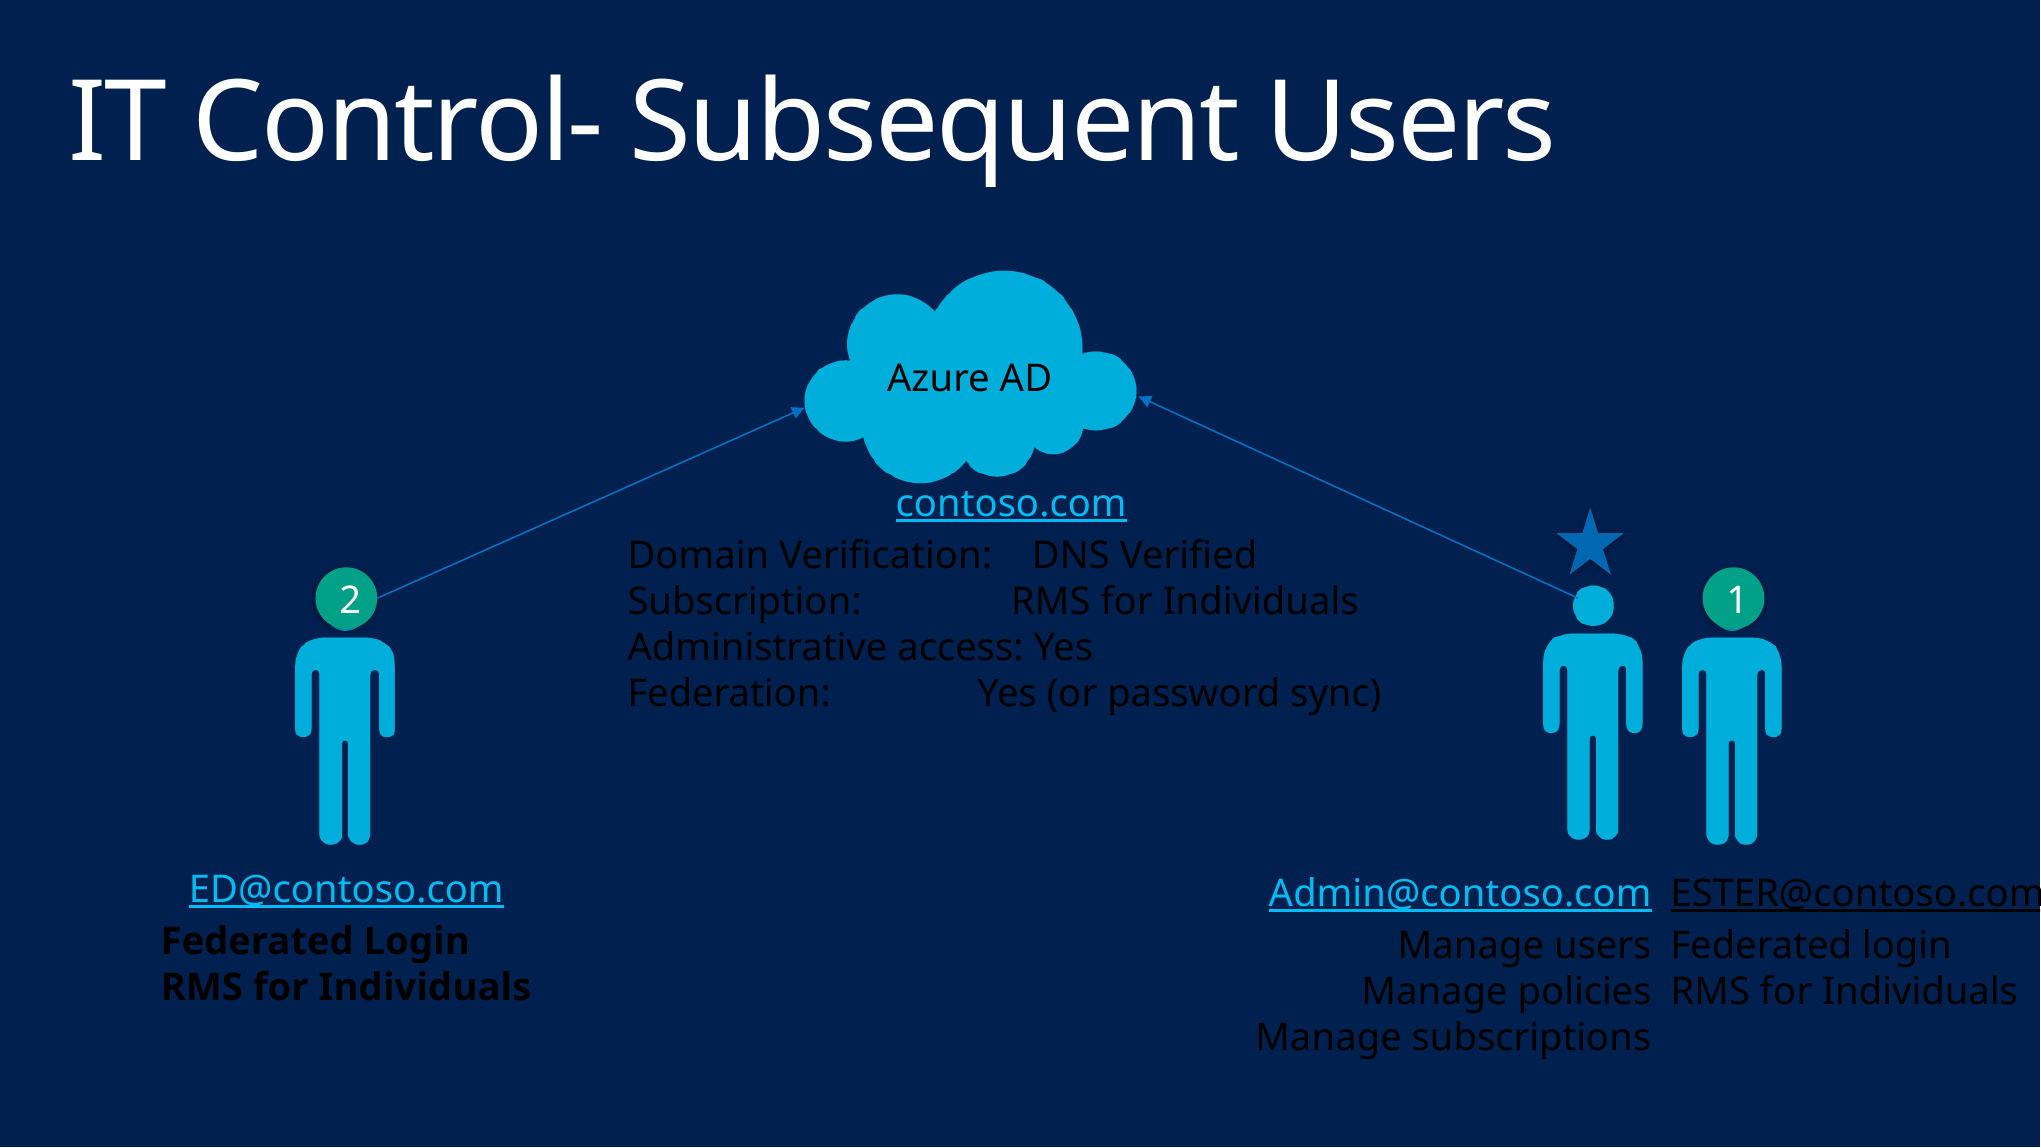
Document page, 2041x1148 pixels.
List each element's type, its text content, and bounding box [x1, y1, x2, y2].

picture [1666, 530, 1802, 901]
picture [1526, 525, 1662, 897]
picture [1636, 889, 1644, 897]
text_box [1584, 507, 1596, 525]
picture [1547, 889, 1557, 897]
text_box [279, 530, 415, 901]
picture [1623, 889, 1631, 897]
picture [780, 189, 1160, 564]
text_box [1138, 396, 1579, 599]
text_box contoso.com Domain Verification: DNS Verified Subscription: RMS for Individuals Administrative access: Yes Federation: Yes (or password sync) [612, 564, 1410, 722]
picture [1599, 889, 1609, 897]
title IT Control- Subsequent Users [45, 48, 1996, 199]
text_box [377, 407, 805, 599]
text_box ED@contoso.com Federated Login RMS for Individuals [146, 856, 547, 1062]
text_box ESTER@contoso.com Federated login RMS for Individuals [1655, 860, 2041, 1020]
text_box Admin@contoso.com Manage users Manage policies Manage subscriptions [1240, 860, 1667, 1066]
